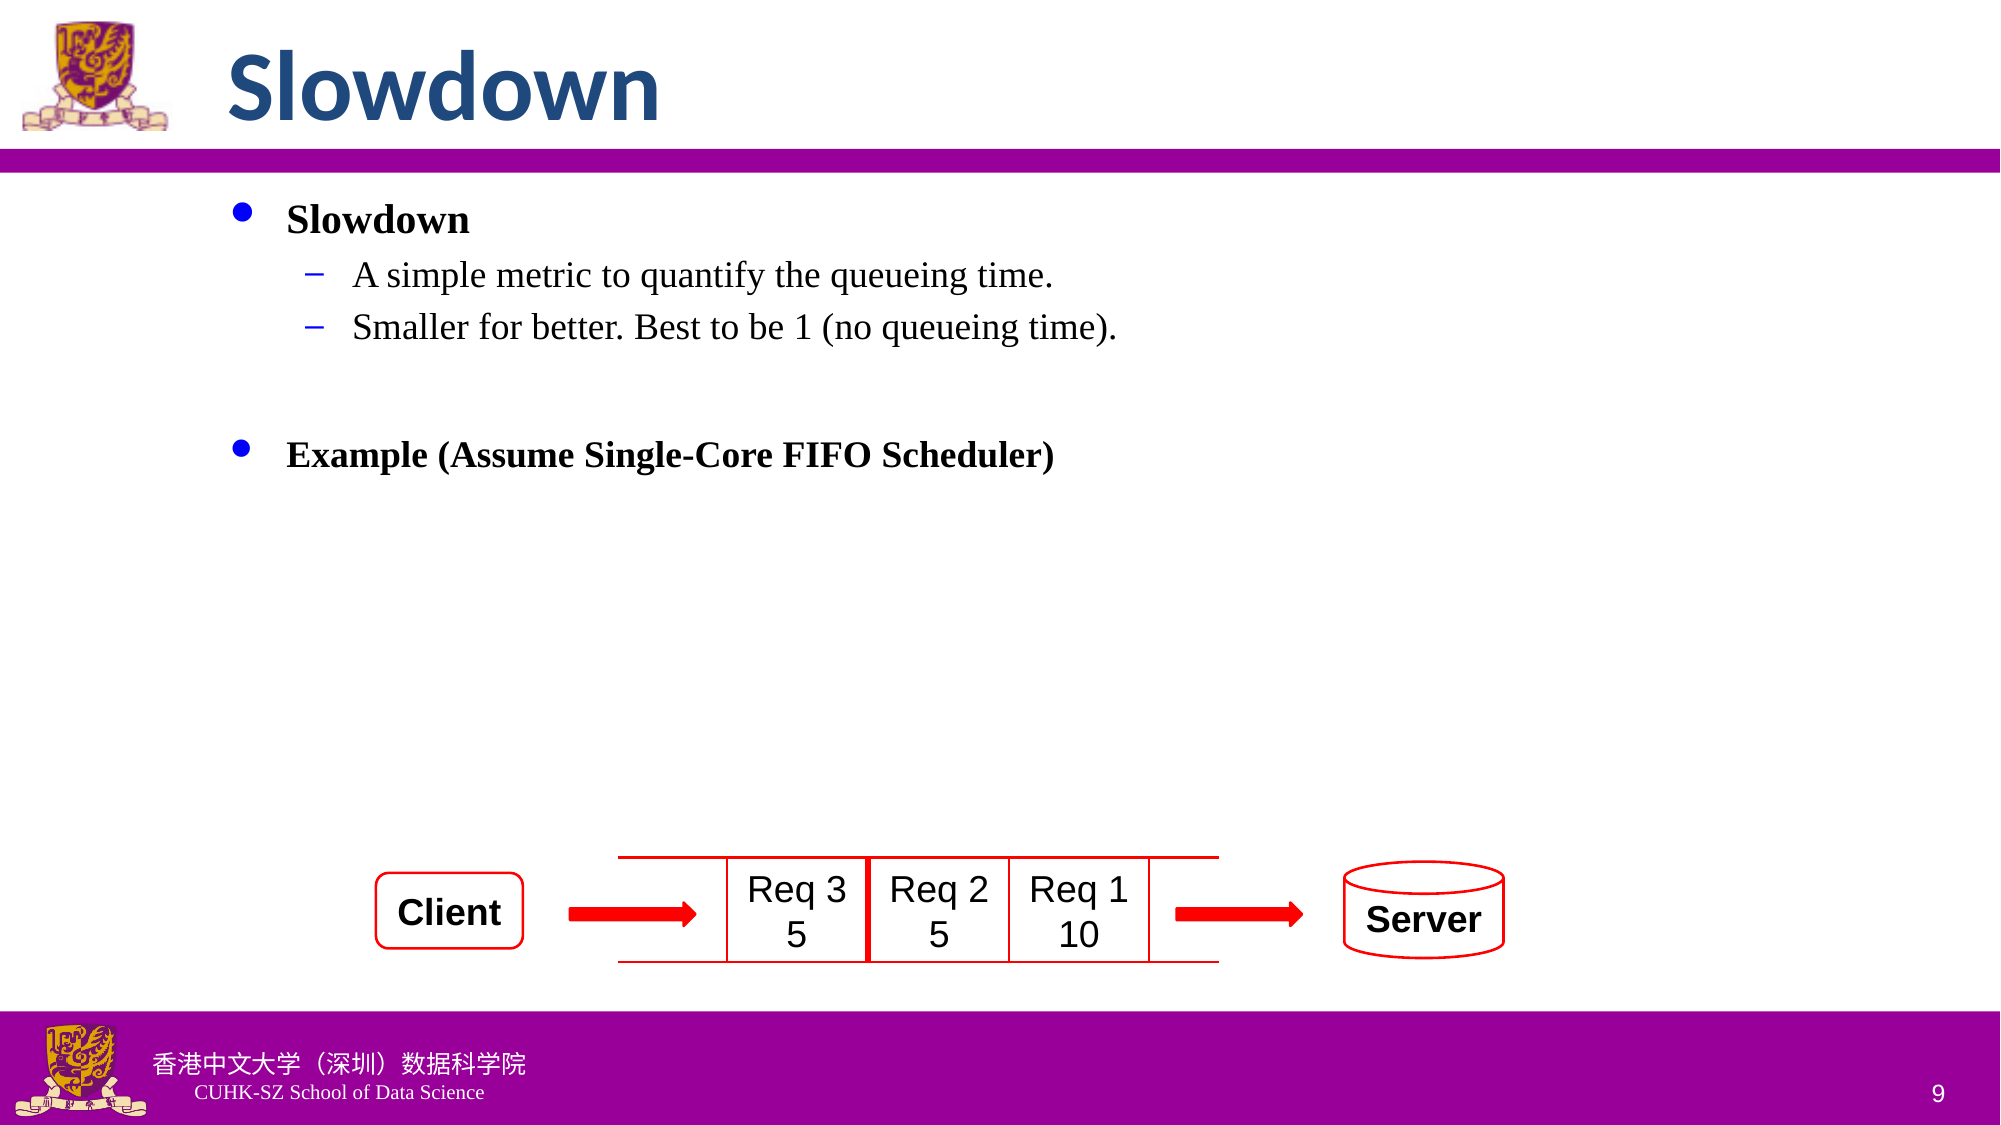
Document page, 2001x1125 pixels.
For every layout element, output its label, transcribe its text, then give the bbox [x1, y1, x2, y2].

title Slowdown [212, 23, 1898, 138]
text_box [569, 902, 696, 926]
text_box Server [1344, 861, 1504, 959]
picture [21, 20, 173, 131]
text_box [1176, 902, 1303, 926]
text_box Client [375, 872, 523, 949]
slide_number 9 [1493, 1070, 1961, 1125]
picture [14, 1023, 149, 1117]
